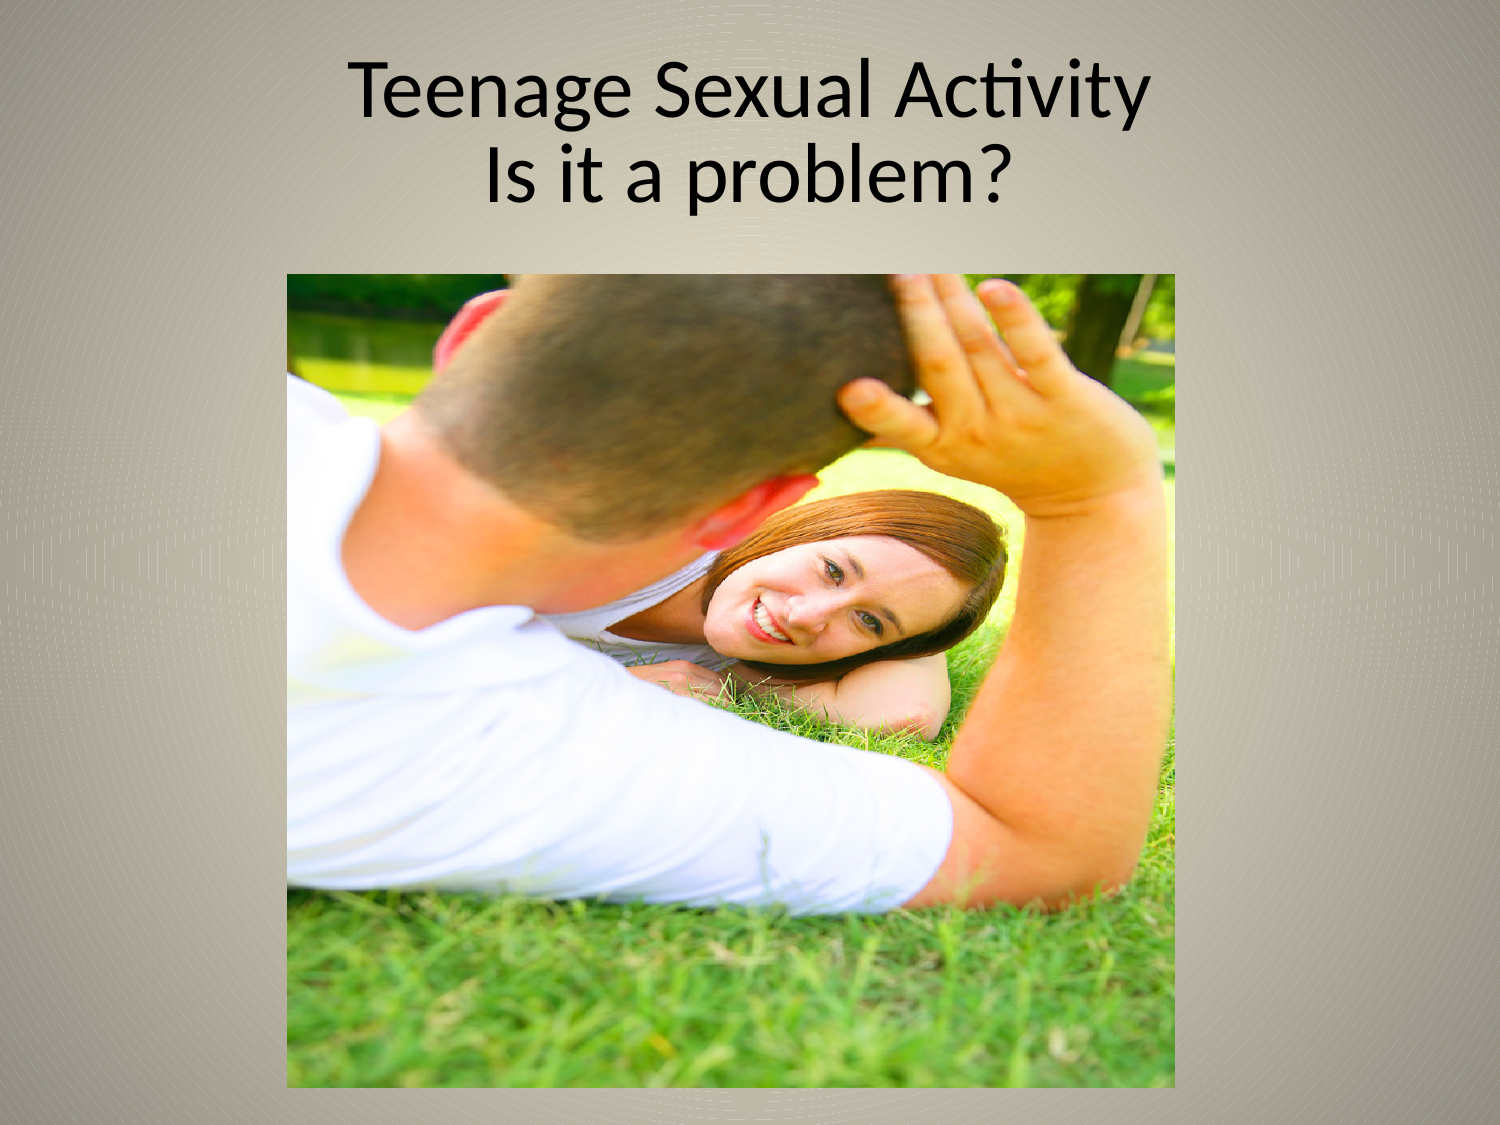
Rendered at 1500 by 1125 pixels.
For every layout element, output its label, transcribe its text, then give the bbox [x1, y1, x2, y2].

title Teenage Sexual Activity Is it a problem? [75, 45, 1425, 233]
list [287, 274, 1176, 1088]
